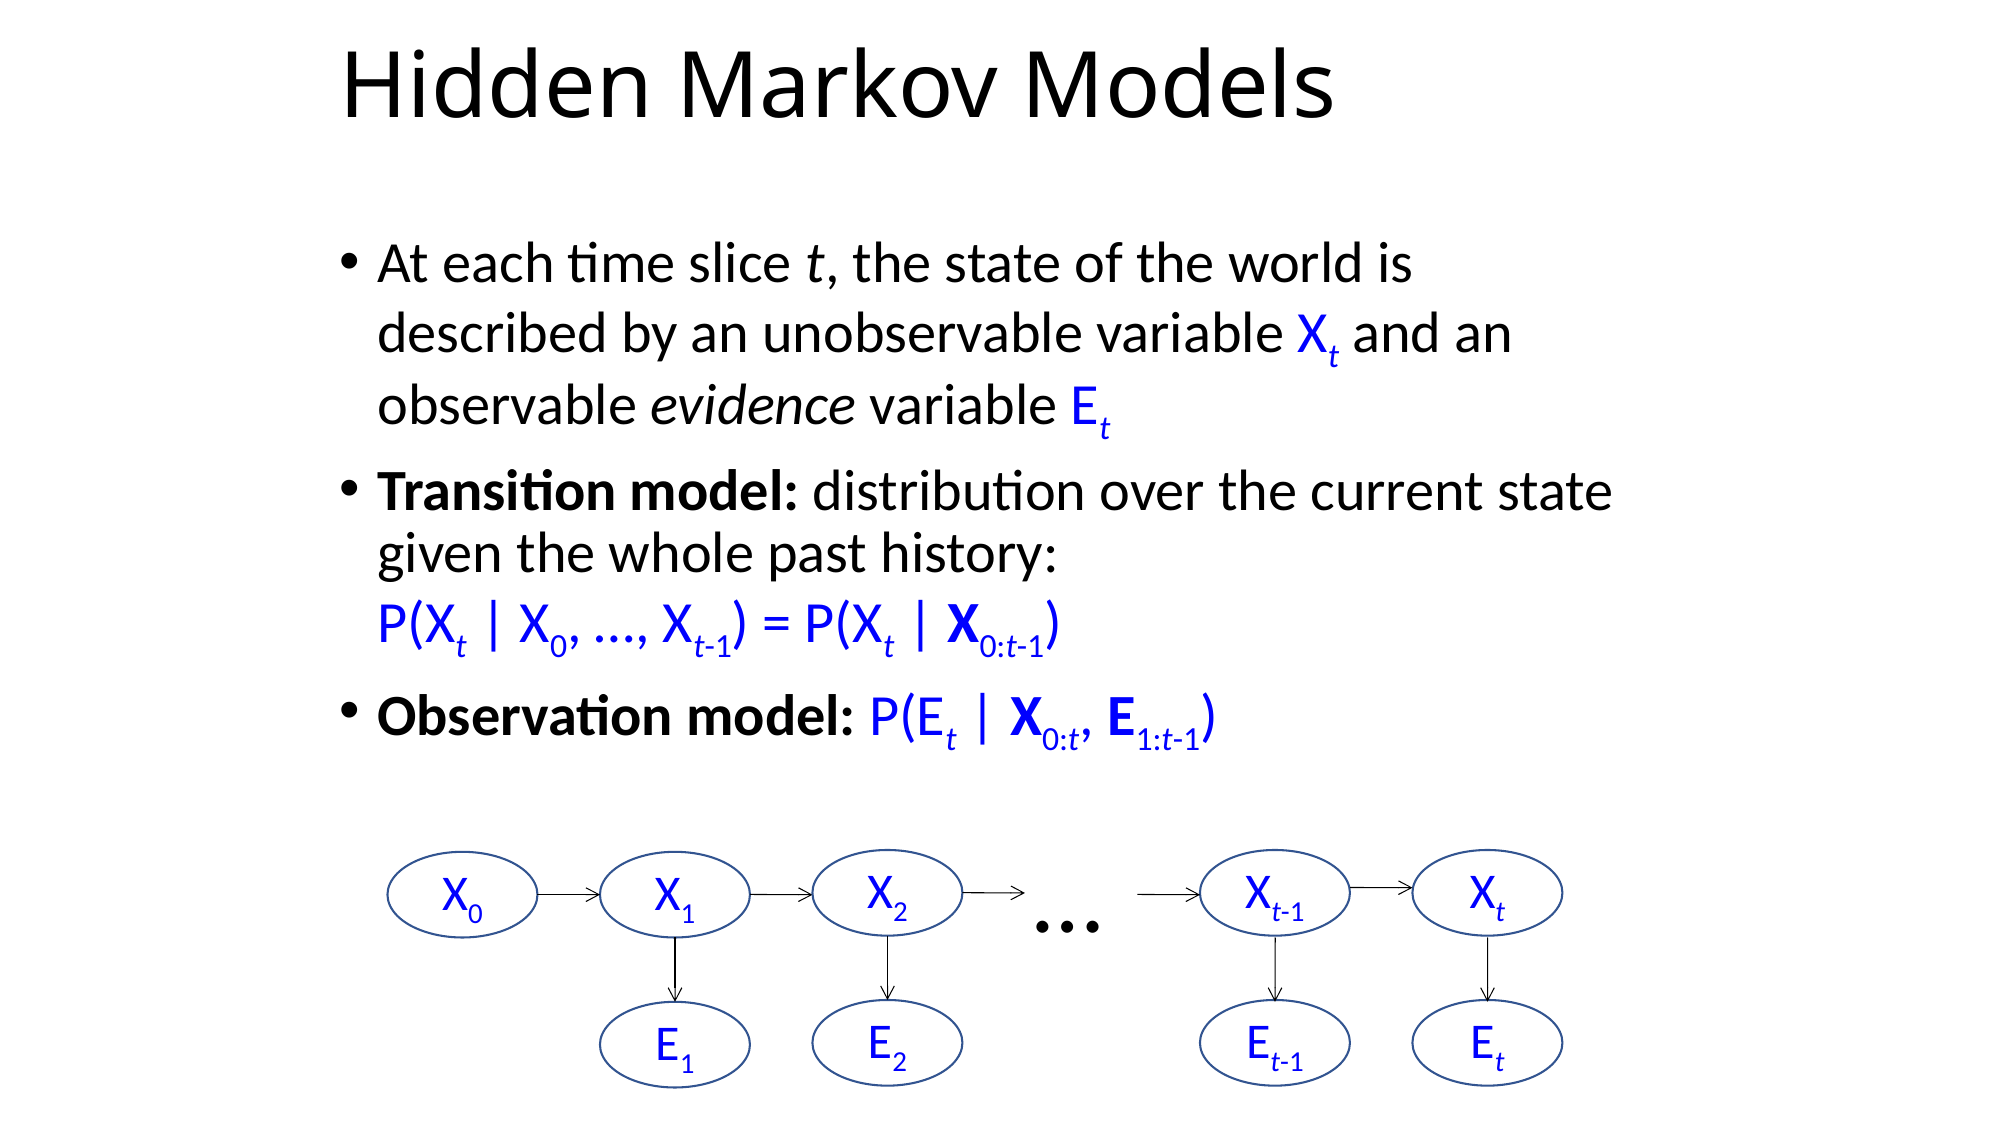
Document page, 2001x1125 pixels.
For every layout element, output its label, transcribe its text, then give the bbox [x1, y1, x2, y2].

title Hidden Markov Models [324, 0, 1675, 175]
text_box Xt [1411, 848, 1564, 937]
text_box Xt-1 [1198, 848, 1351, 937]
text_box X0 [386, 850, 539, 939]
text_box Et [1411, 998, 1564, 1087]
text_box Et-1 [1198, 998, 1351, 1087]
list At each time slice t, the state of the world is described by an unobservable variable Xt and an observable evidence variable Et Transition model: distribution over the current state given the whole past history: P(Xt | X0, …, Xt-1) = P(Xt | X0:t-1) Observation model: P(Et | X0:t, E1:t-1) [324, 224, 1650, 1100]
text_box … [1019, 825, 1118, 960]
text_box X2 [811, 848, 964, 937]
text_box E2 [811, 998, 964, 1087]
text_box E1 [598, 1000, 751, 1089]
text_box X1 [599, 850, 751, 939]
